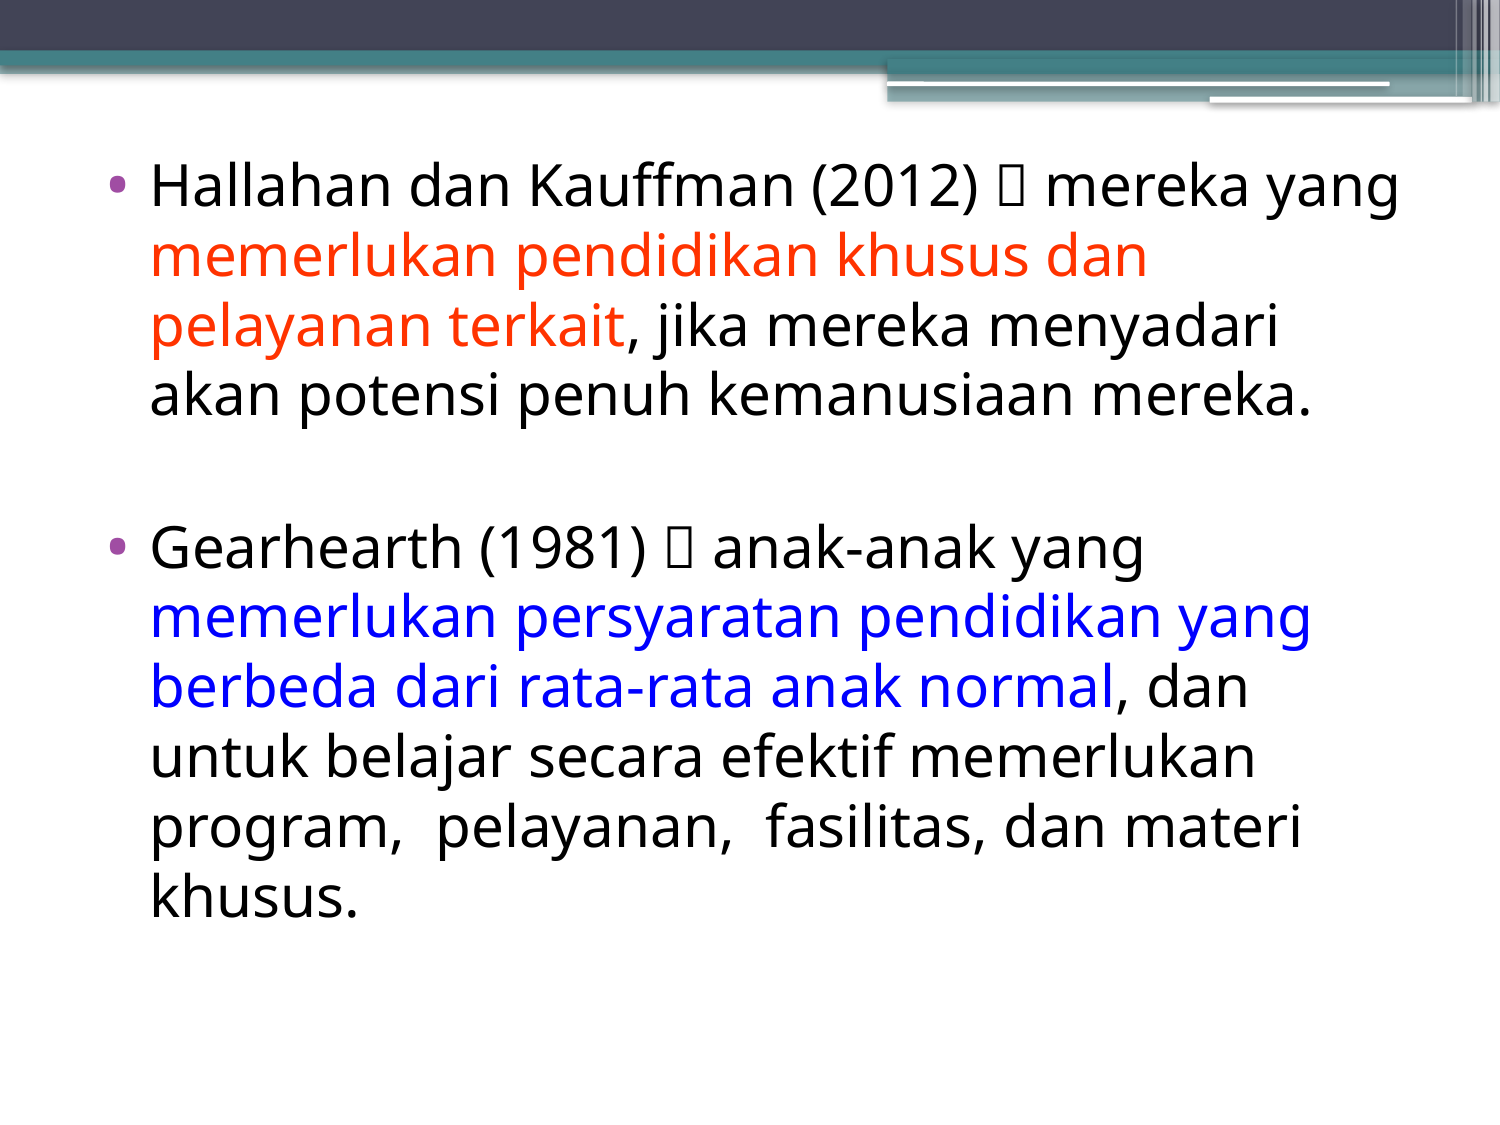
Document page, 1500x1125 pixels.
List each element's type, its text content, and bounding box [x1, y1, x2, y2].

list Hallahan dan Kauffman (2012)  mereka yang memerlukan pendidikan khusus dan pelayanan terkait, jika mereka menyadari akan potensi penuh kemanusiaan mereka. Gearhearth (1981)  anak-anak yang memerlukan persyaratan pendidikan yang berbeda dari rata-rata anak normal, dan untuk belajar secara efektif memerlukan program, pelayanan, fasilitas, dan materi khusus. [75, 140, 1425, 1005]
